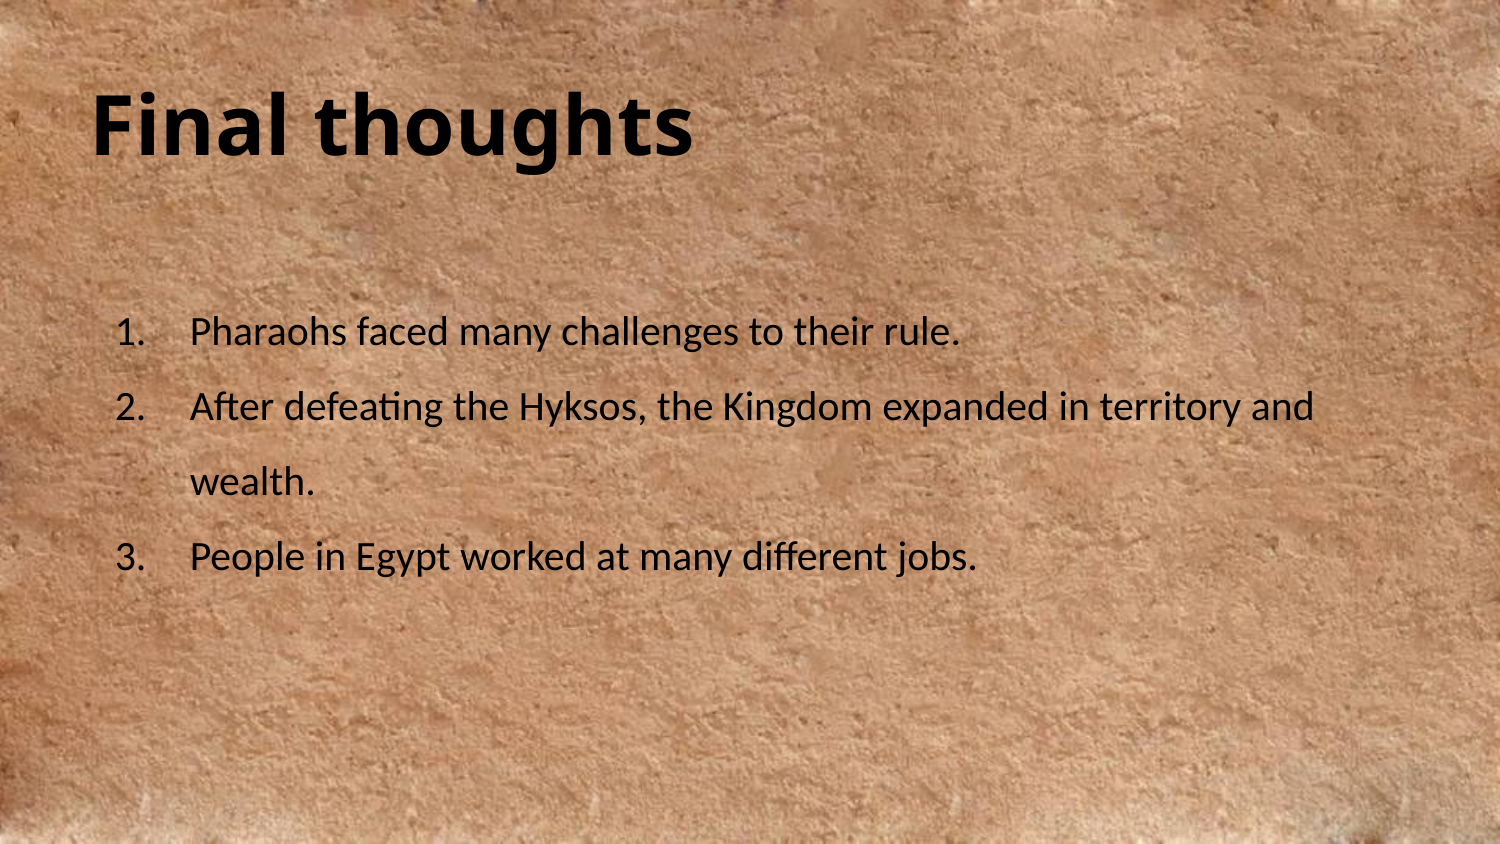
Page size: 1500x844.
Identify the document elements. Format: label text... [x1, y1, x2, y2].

text_box Final thoughts [74, 64, 1500, 172]
picture [0, 0, 1500, 844]
text_box Pharaohs faced many challenges to their rule. After defeating the Hyksos, the Kingdom expanded in territory and wealth. People in Egypt worked at many different jobs. [99, 271, 1400, 587]
